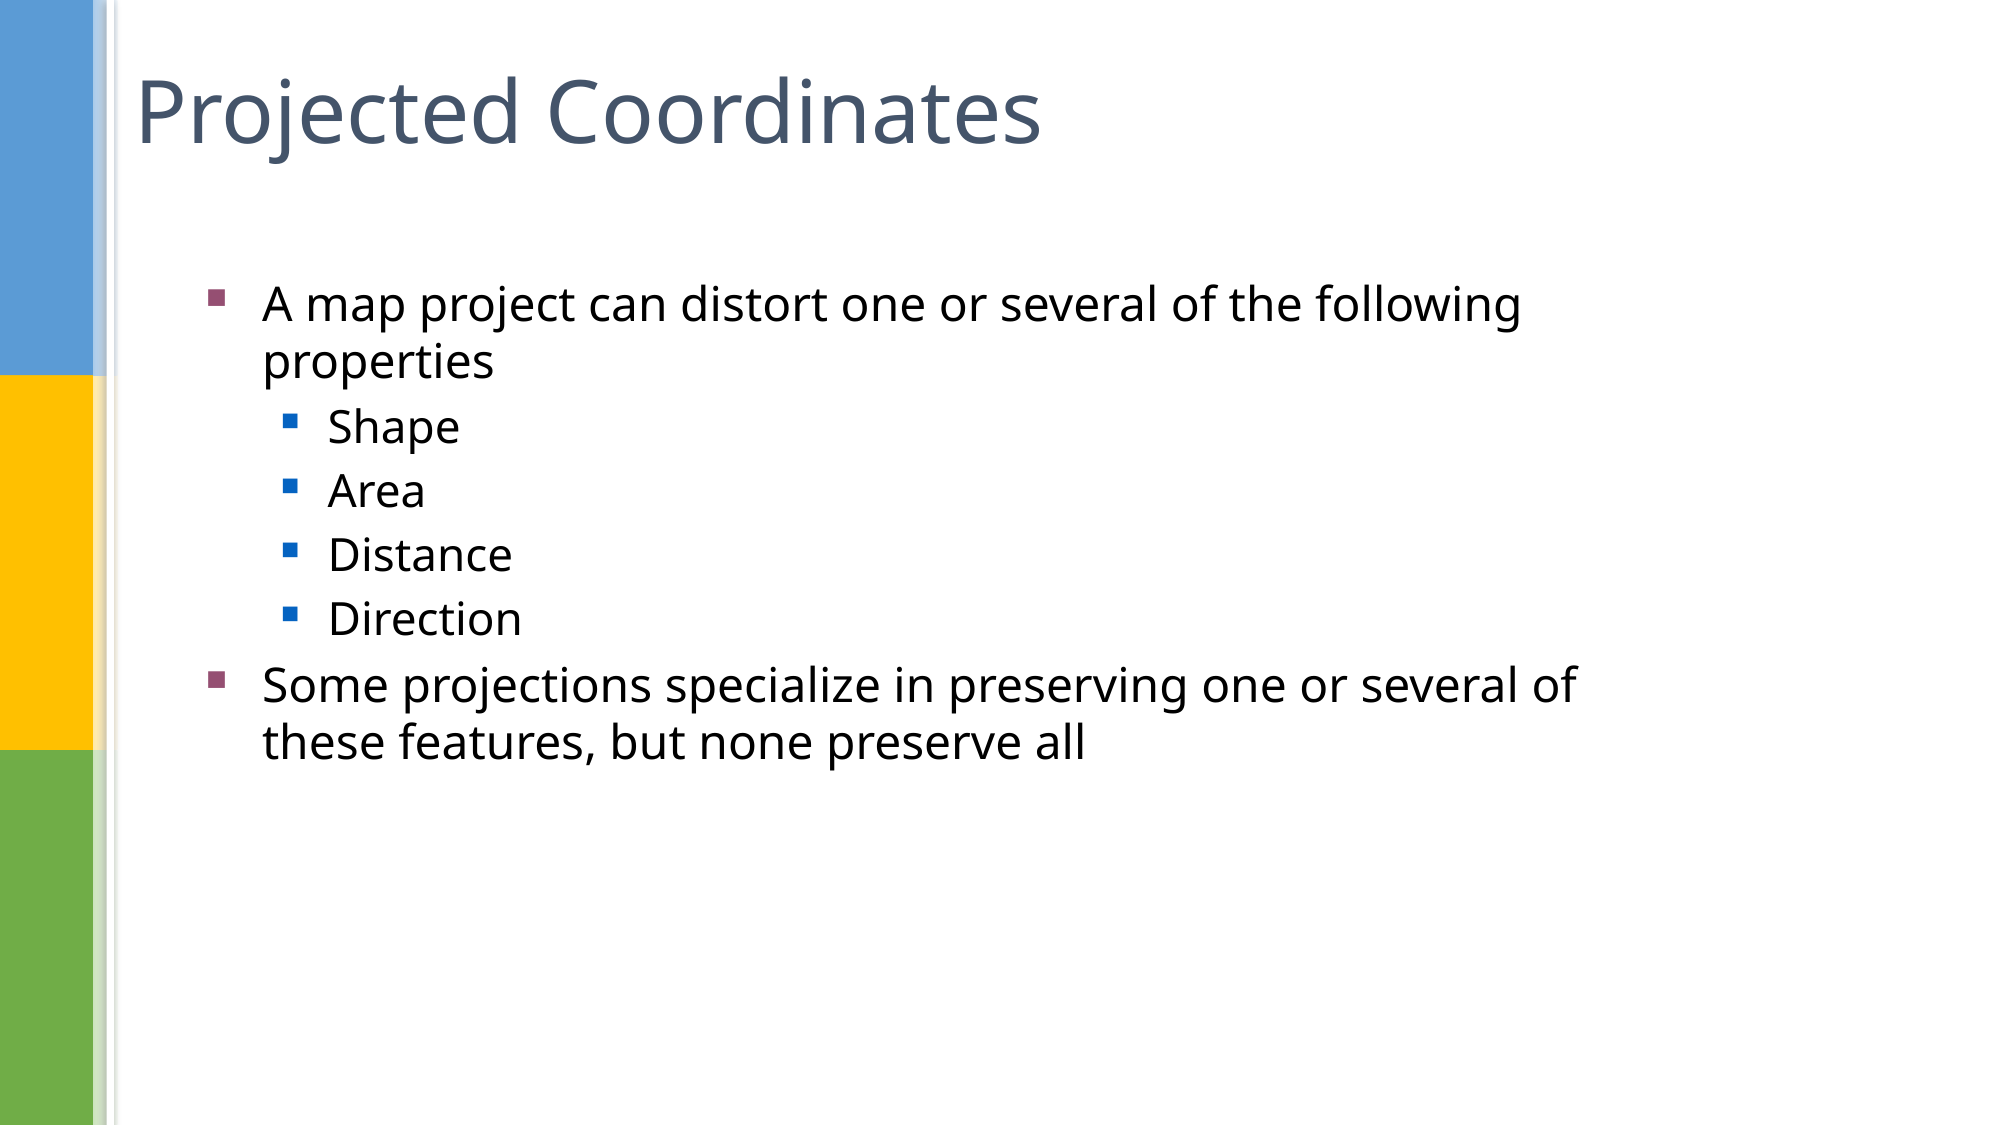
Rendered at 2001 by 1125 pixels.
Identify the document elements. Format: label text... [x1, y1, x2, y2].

title Projected Coordinates [119, 26, 1845, 192]
text_box A map project can distort one or several of the following properties Shape Area Distance Direction Some projections specialize in preserving one or several of these features, but none preserve all [190, 265, 1664, 828]
